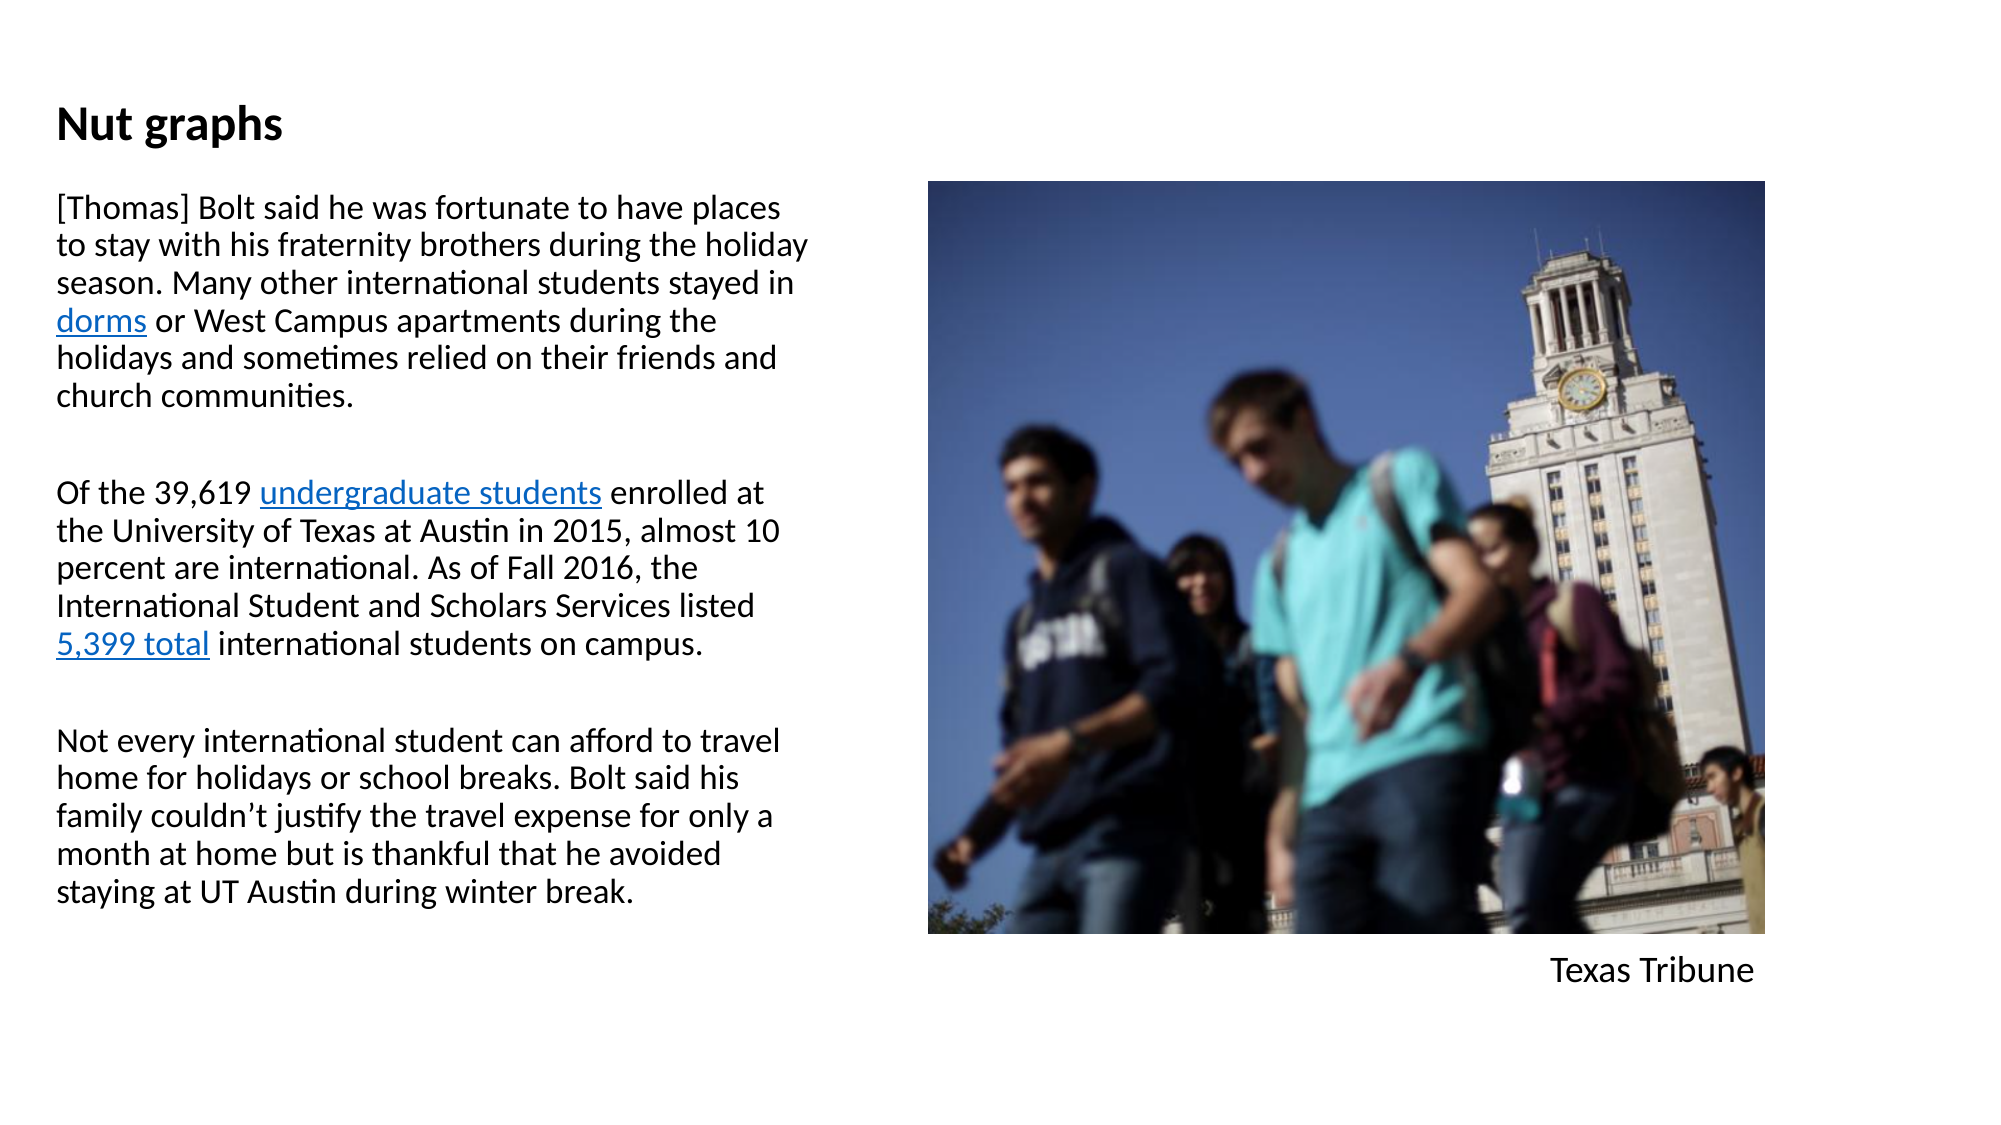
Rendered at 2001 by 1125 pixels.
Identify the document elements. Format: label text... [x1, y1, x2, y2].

list [Thomas] Bolt said he was fortunate to have places to stay with his fraternity brothers during the holiday season. Many other international students stayed in dorms or West Campus apartments during the holidays and sometimes relied on their friends and church communities. Of the 39,619 undergraduate students enrolled at the University of Texas at Austin in 2015, almost 10 percent are international. As of Fall 2016, the International Student and Scholars Services listed 5,399 total international students on campus. Not every international student can afford to travel home for holidays or school breaks. Bolt said his family couldn’t justify the travel expense for only a month at home but is thankful that he avoided staying at UT Austin during winter break. [41, 181, 831, 967]
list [928, 181, 1765, 934]
text_box Texas Tribune [1535, 937, 1846, 998]
list Nut graphs [41, 23, 888, 159]
